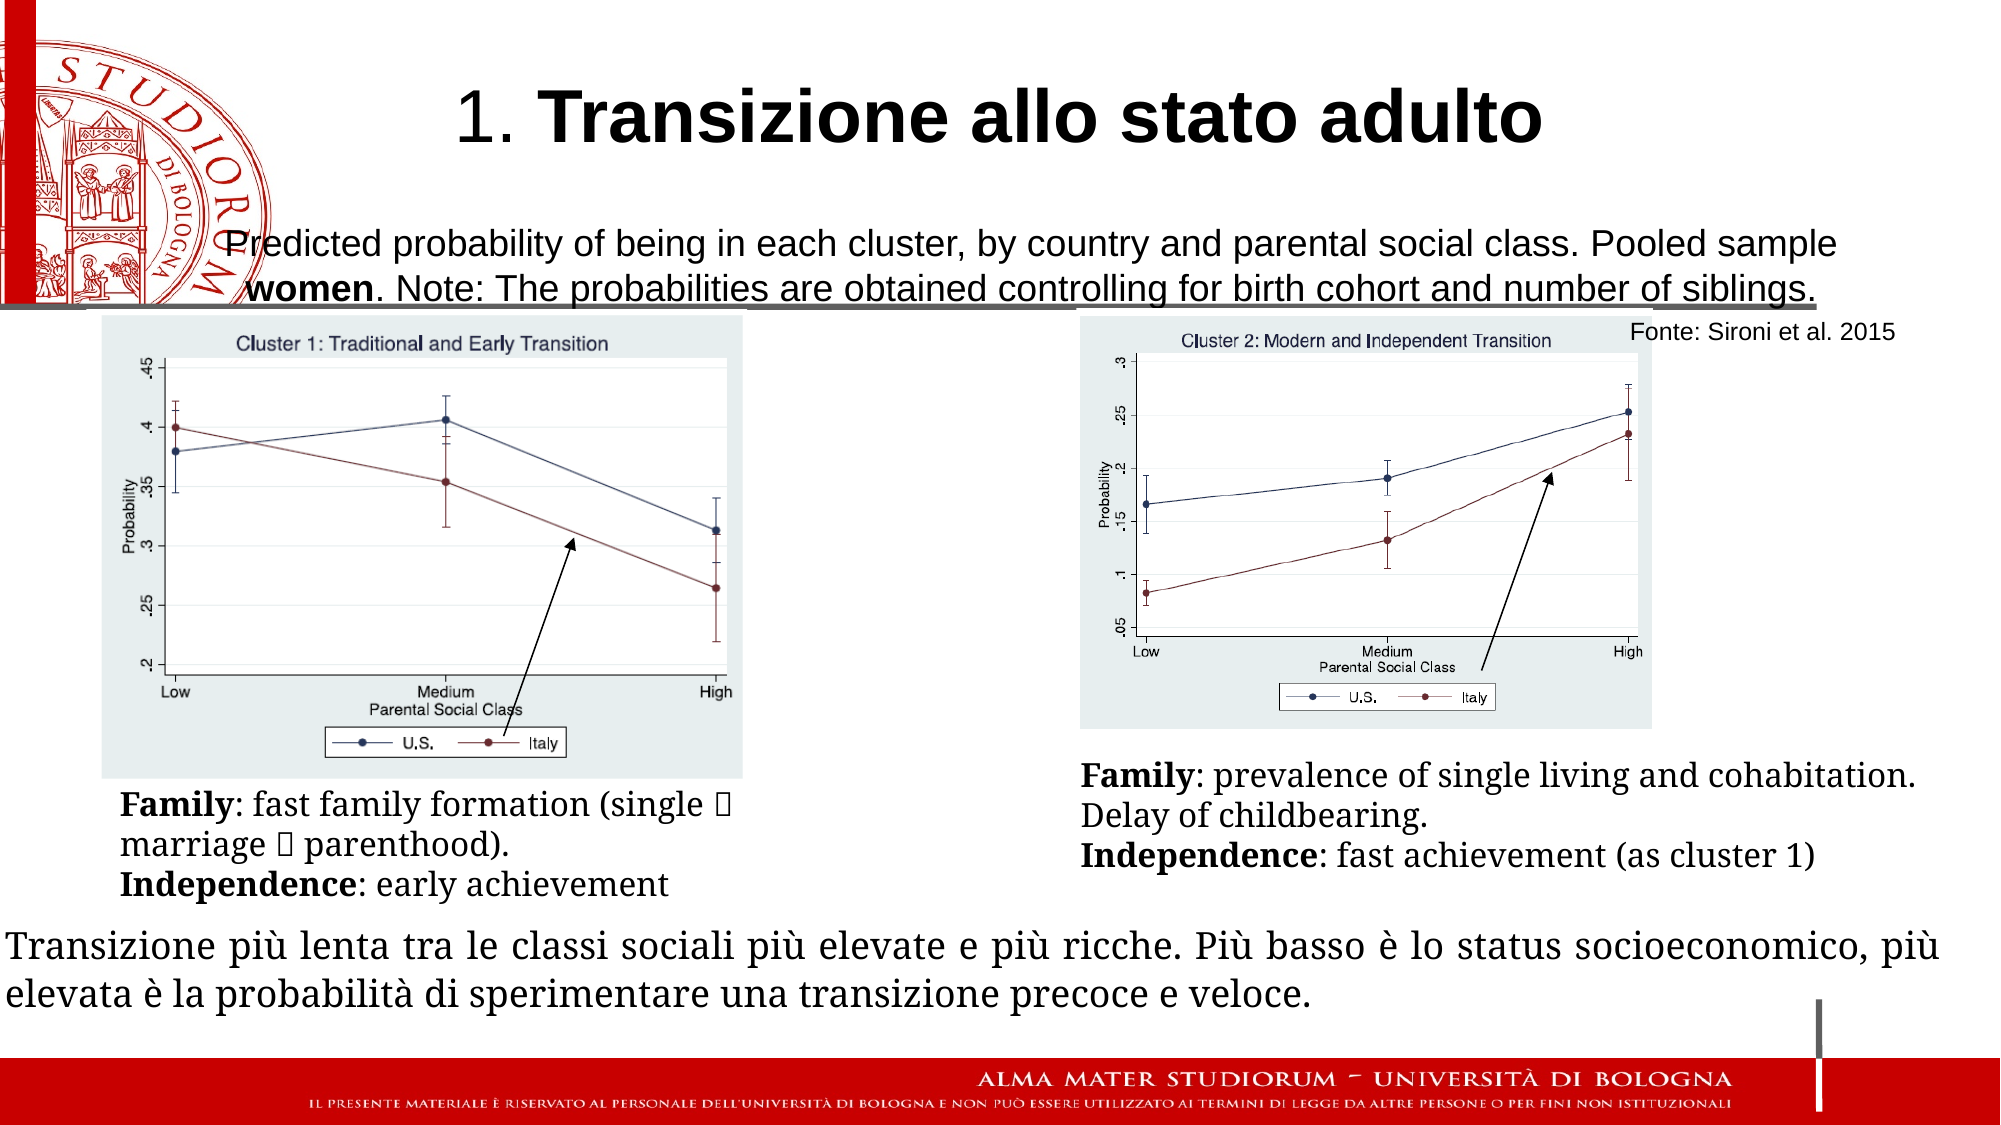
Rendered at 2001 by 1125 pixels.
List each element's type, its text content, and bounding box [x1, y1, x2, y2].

picture [0, 1058, 2000, 1125]
picture [36, 34, 283, 303]
text_box Fonte: Sironi et al. 2015 [1653, 308, 1935, 354]
text_box Family: fast family formation (single  marriage  parenthood). Independence: early achievement [105, 775, 815, 911]
text_box Transizione più lenta tra le classi sociali più elevate e più ricche. Più basso è lo status socioeconomico, più elevata è la probabilità di sperimentare una transizione precoce e veloce. [0, 911, 1958, 1023]
picture [1076, 308, 1653, 737]
text_box 1. Transizione allo stato adulto [137, 59, 1863, 278]
text_box Family: prevalence of single living and cohabitation. Delay of childbearing. Independence: fast achievement (as cluster 1) [1065, 747, 1977, 882]
picture [86, 309, 748, 786]
title Predicted probability of being in each cluster, by country and parental social class. Pooled sample women. Note: The probabilities are obtained controlling for birth cohort and number of siblings. [168, 212, 1894, 310]
picture [0, 34, 4, 303]
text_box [503, 537, 575, 737]
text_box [1481, 471, 1553, 671]
